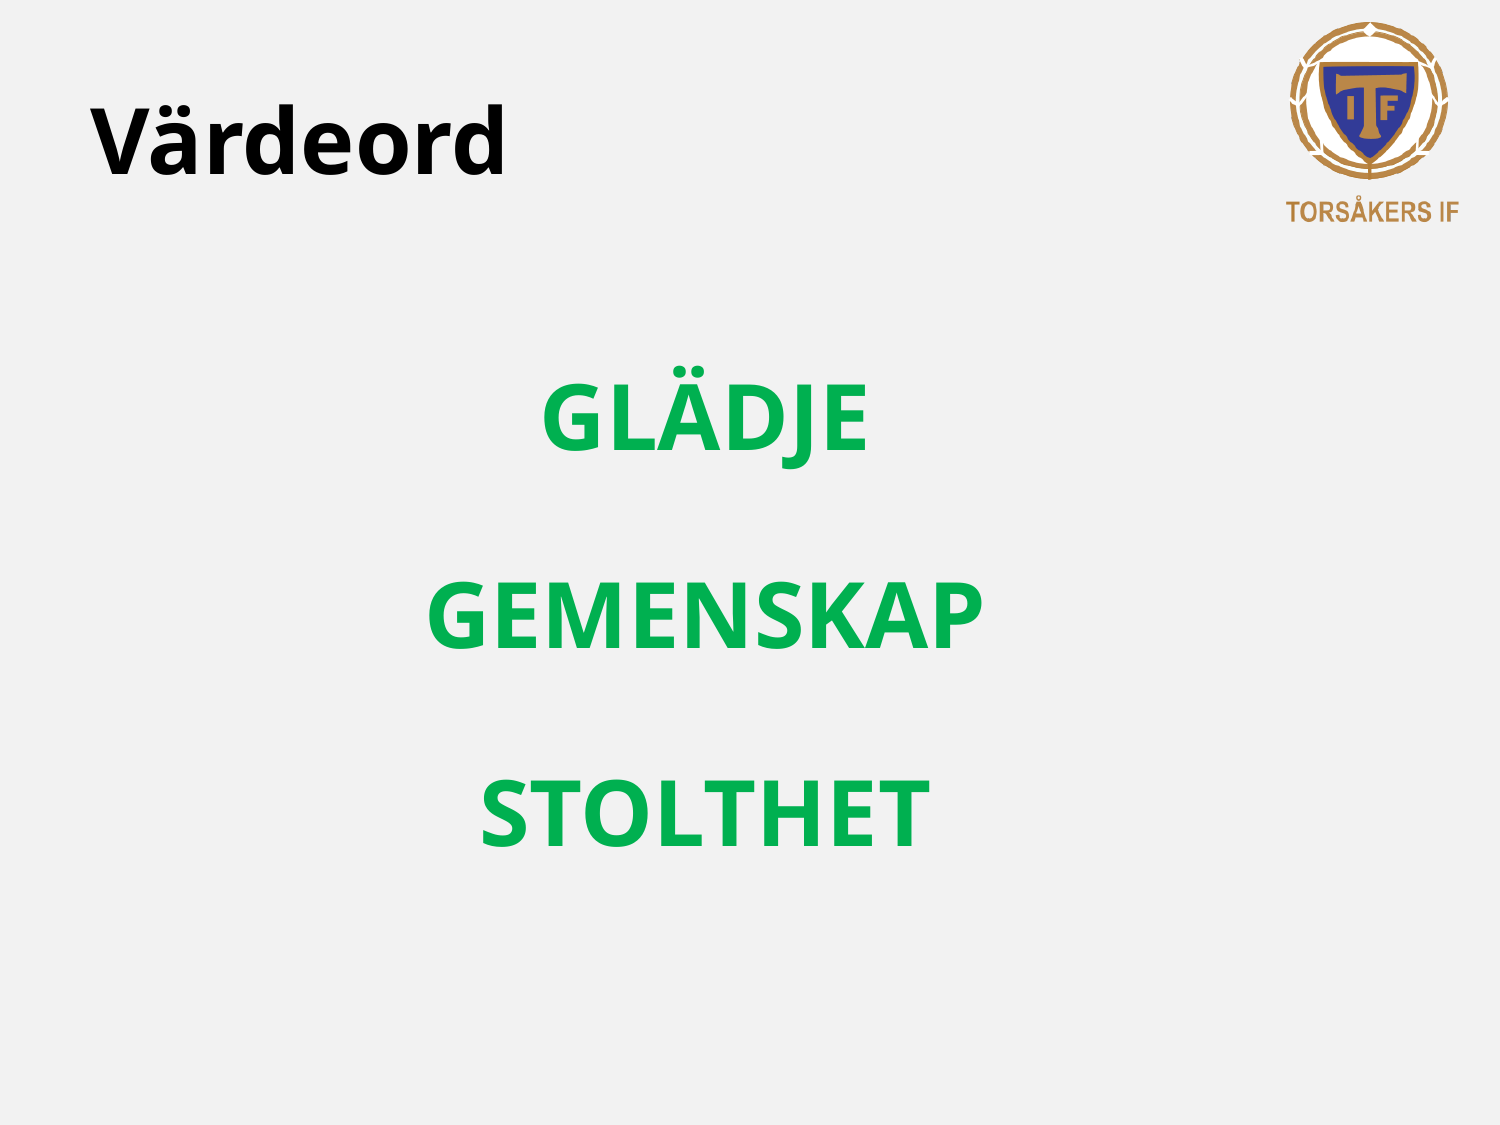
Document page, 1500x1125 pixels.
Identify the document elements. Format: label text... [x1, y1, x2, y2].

list GLÄDJE GEMENSKAP STOLTHET [87, 250, 1299, 993]
picture [1260, 13, 1482, 235]
title Värdeord [75, 25, 1192, 250]
